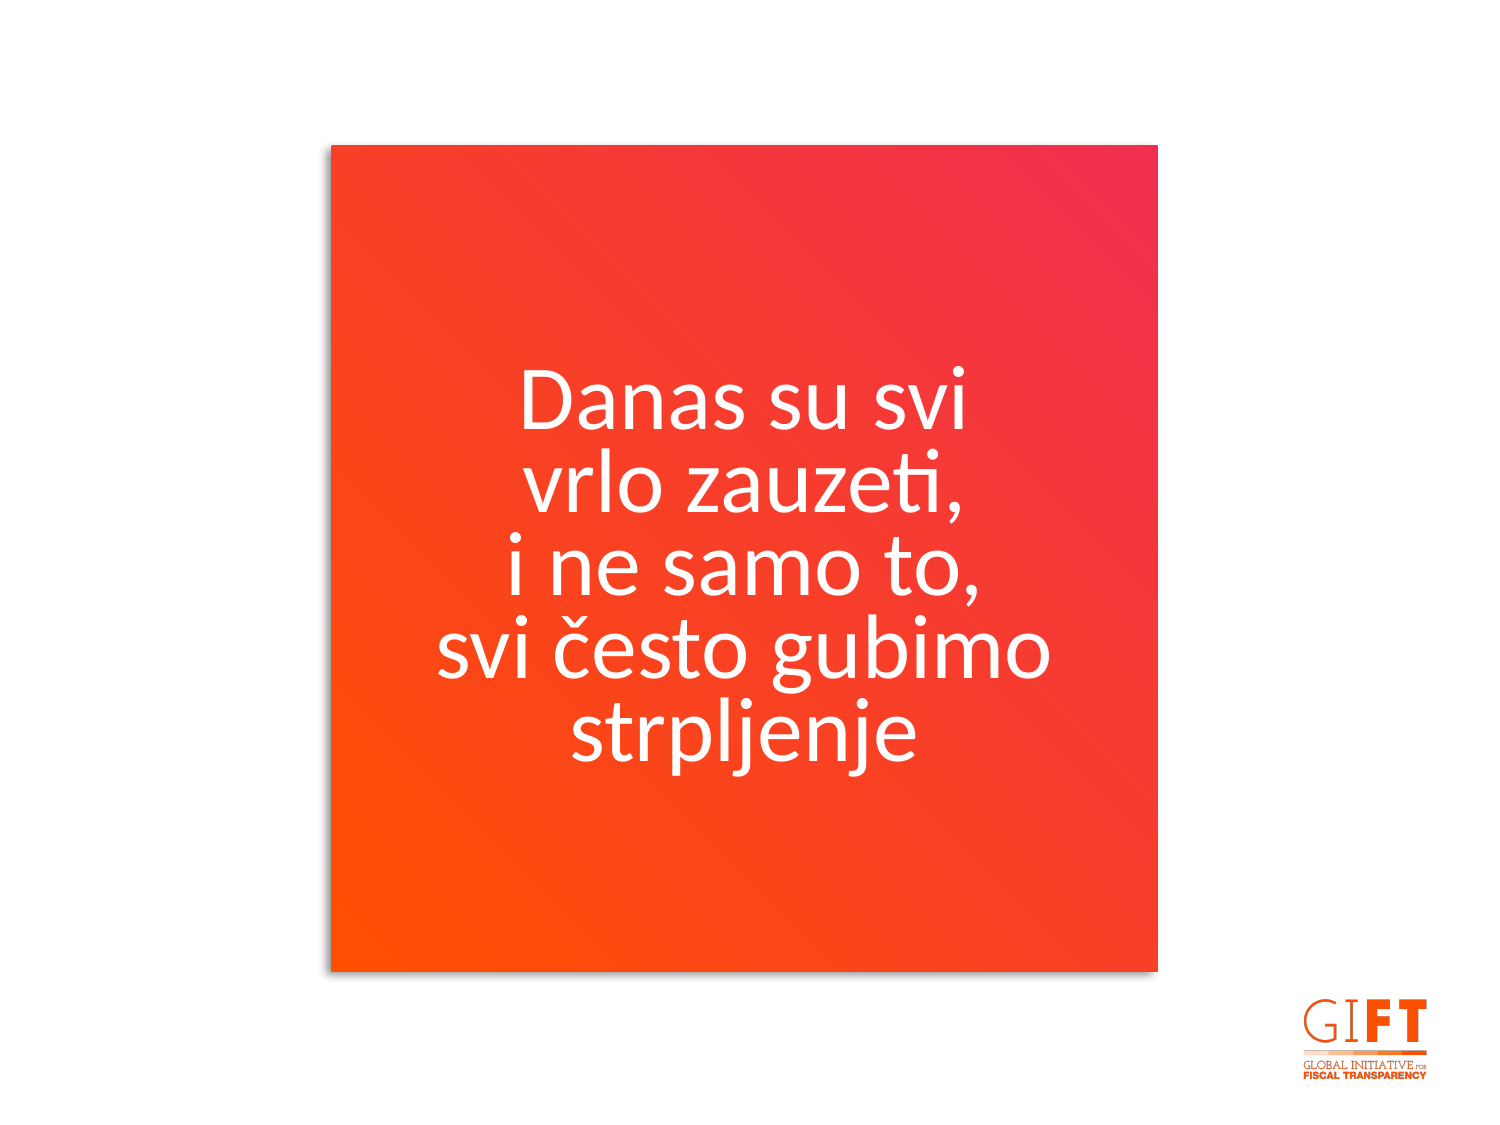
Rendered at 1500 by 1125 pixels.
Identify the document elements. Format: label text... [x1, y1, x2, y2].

text_box [331, 145, 1159, 973]
picture [1303, 999, 1427, 1079]
text_box Danas su svi vrlo zauzeti, i ne samo to, svi često gubimo strpljenje [420, 357, 1069, 787]
